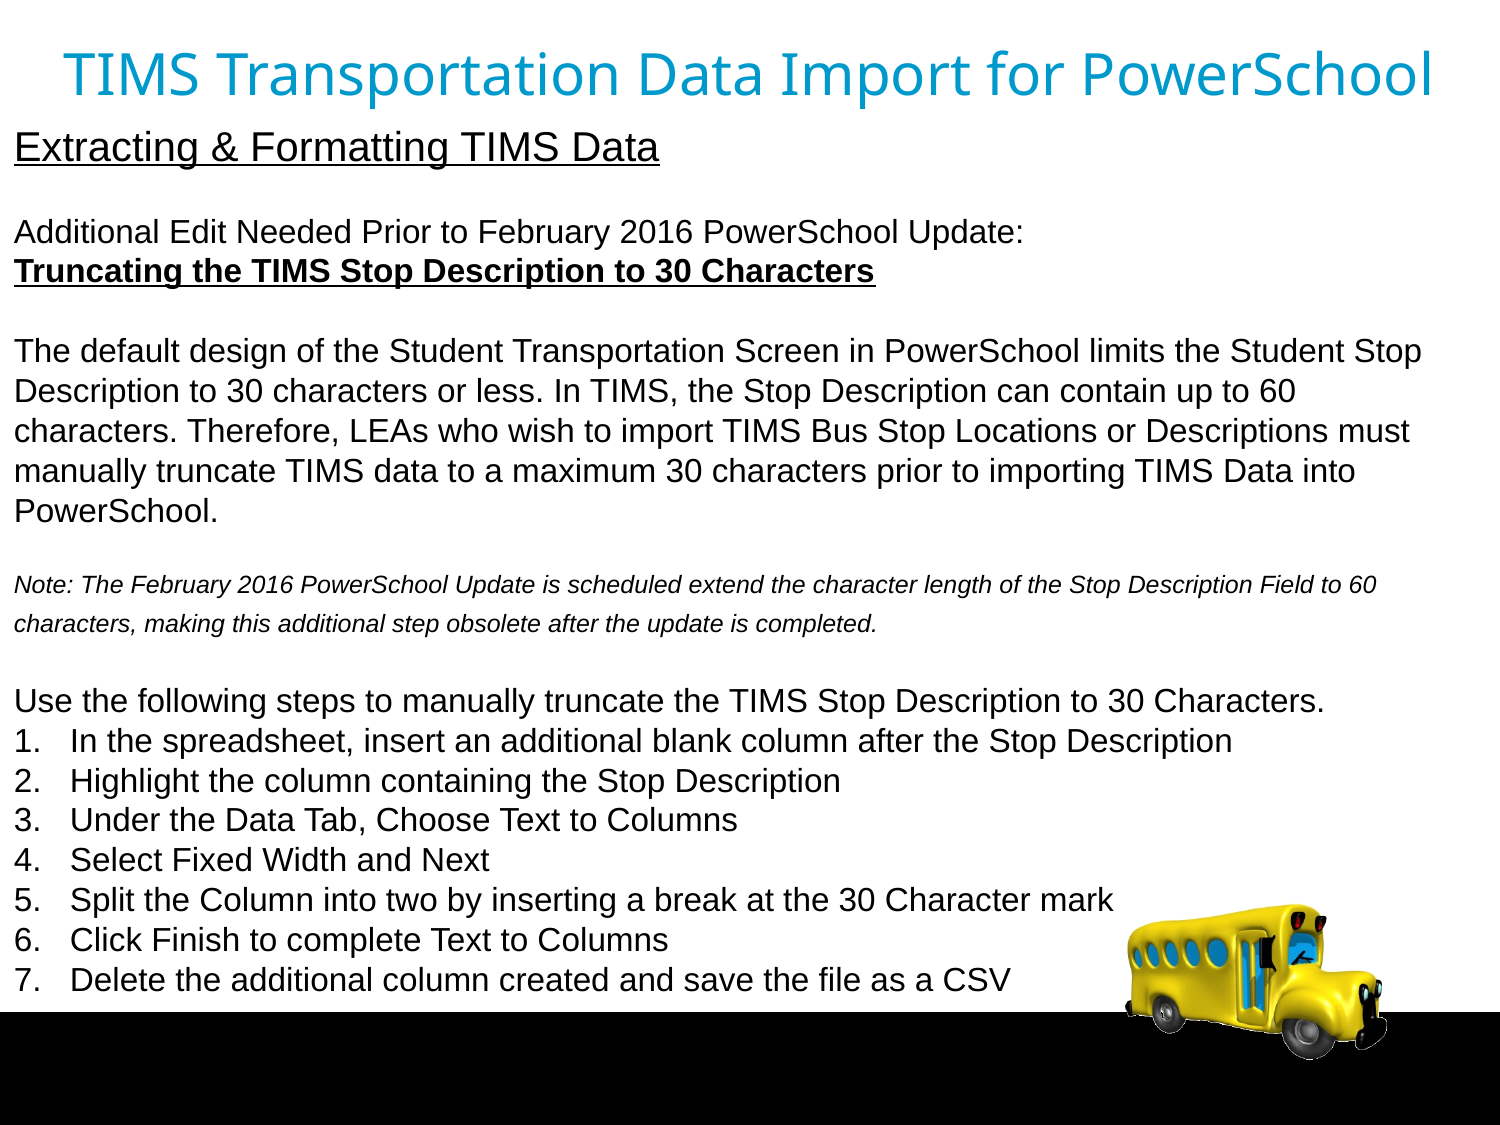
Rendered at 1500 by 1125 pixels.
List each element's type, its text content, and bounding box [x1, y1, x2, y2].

text_box TIMS Transportation Data Import for PowerSchool [0, 6, 1499, 138]
text_box Extracting & Formatting TIMS Data Additional Edit Needed Prior to February 2016 PowerSchool Update: Truncating the TIMS Stop Description to 30 Characters The default design of the Student Transportation Screen in PowerSchool limits the Student Stop Description to 30 characters or less. In TIMS, the Stop Description can contain up to 60 characters. Therefore, LEAs who wish to import TIMS Bus Stop Locations or Descriptions must manually truncate TIMS data to a maximum 30 characters prior to importing TIMS Data into PowerSchool. Note: The February 2016 PowerSchool Update is scheduled extend the character length of the Stop Description Field to 60 characters, making this additional step obsolete after the update is completed. Use the following steps to manually truncate the TIMS Stop Description to 30 Characters. In the spreadsheet, insert an additional blank column after the Stop Description Highlight the column containing the Stop Description Under the Data Tab, Choose Text to Columns Select Fixed Width and Next Split the Column into two by inserting a break at the 30 Character mark Click Finish to complete Text to Columns Delete the additional column created and save the file as a CSV [0, 138, 1487, 1006]
picture [1112, 1006, 1400, 1093]
